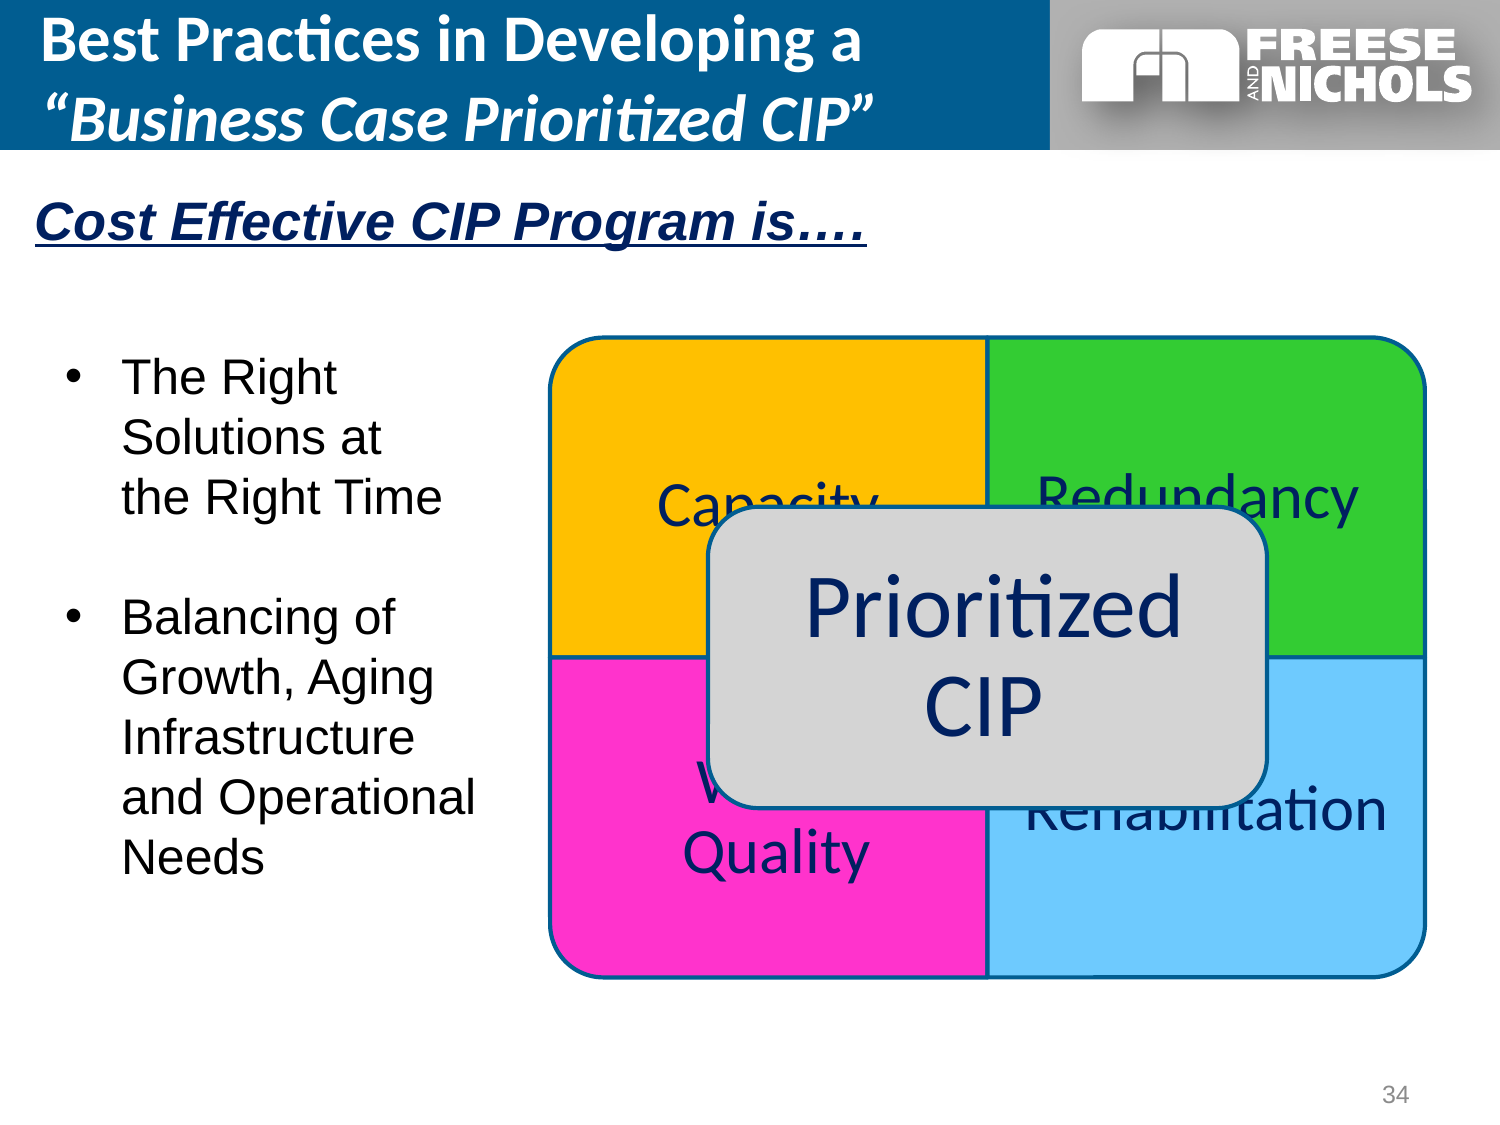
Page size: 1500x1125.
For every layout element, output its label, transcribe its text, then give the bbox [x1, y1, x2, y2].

title Best Practices in Developing a “Business Case Prioritized CIP” [25, 0, 1050, 150]
text_box The Right Solutions at the Right Time Balancing of Growth, Aging Infrastructure and Operational Needs [49, 337, 500, 945]
text_box Cost Effective CIP Program is…. [19, 179, 1500, 259]
slide_number 34 [1074, 1062, 1425, 1125]
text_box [549, 337, 1426, 978]
picture [0, 150, 1500, 1125]
